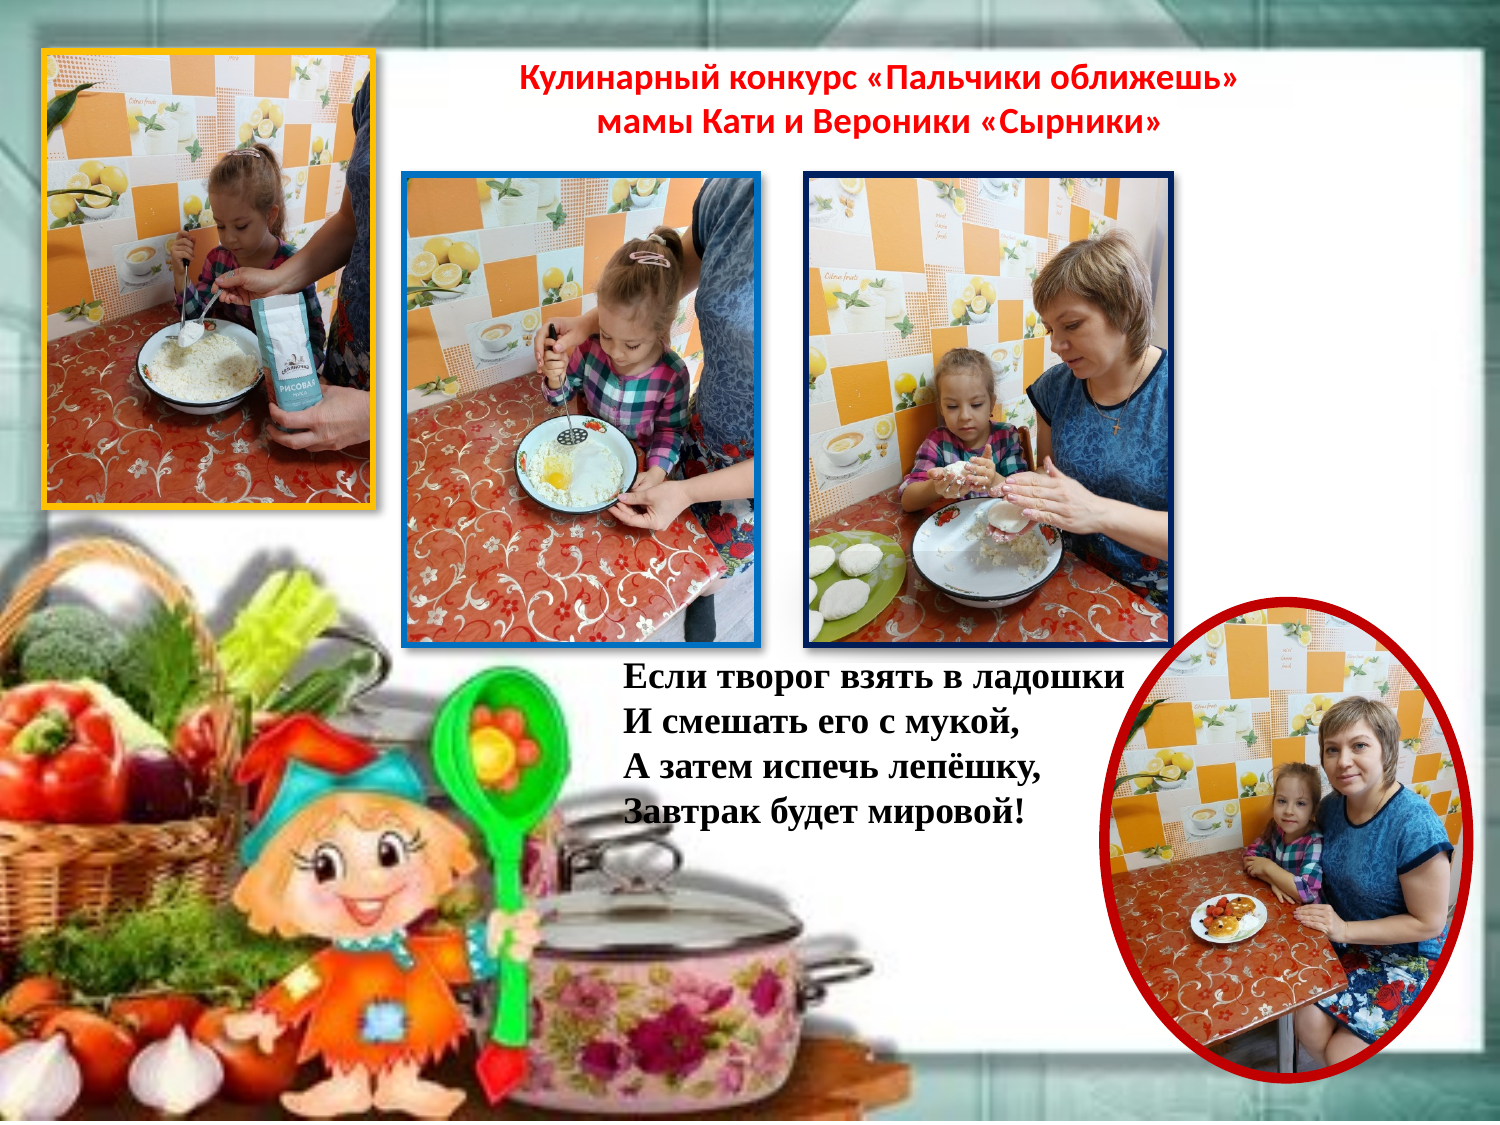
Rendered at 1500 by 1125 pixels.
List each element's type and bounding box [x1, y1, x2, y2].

picture [808, 177, 1469, 1079]
picture [46, 54, 371, 504]
list [0, 0, 1500, 1121]
picture [407, 177, 755, 643]
